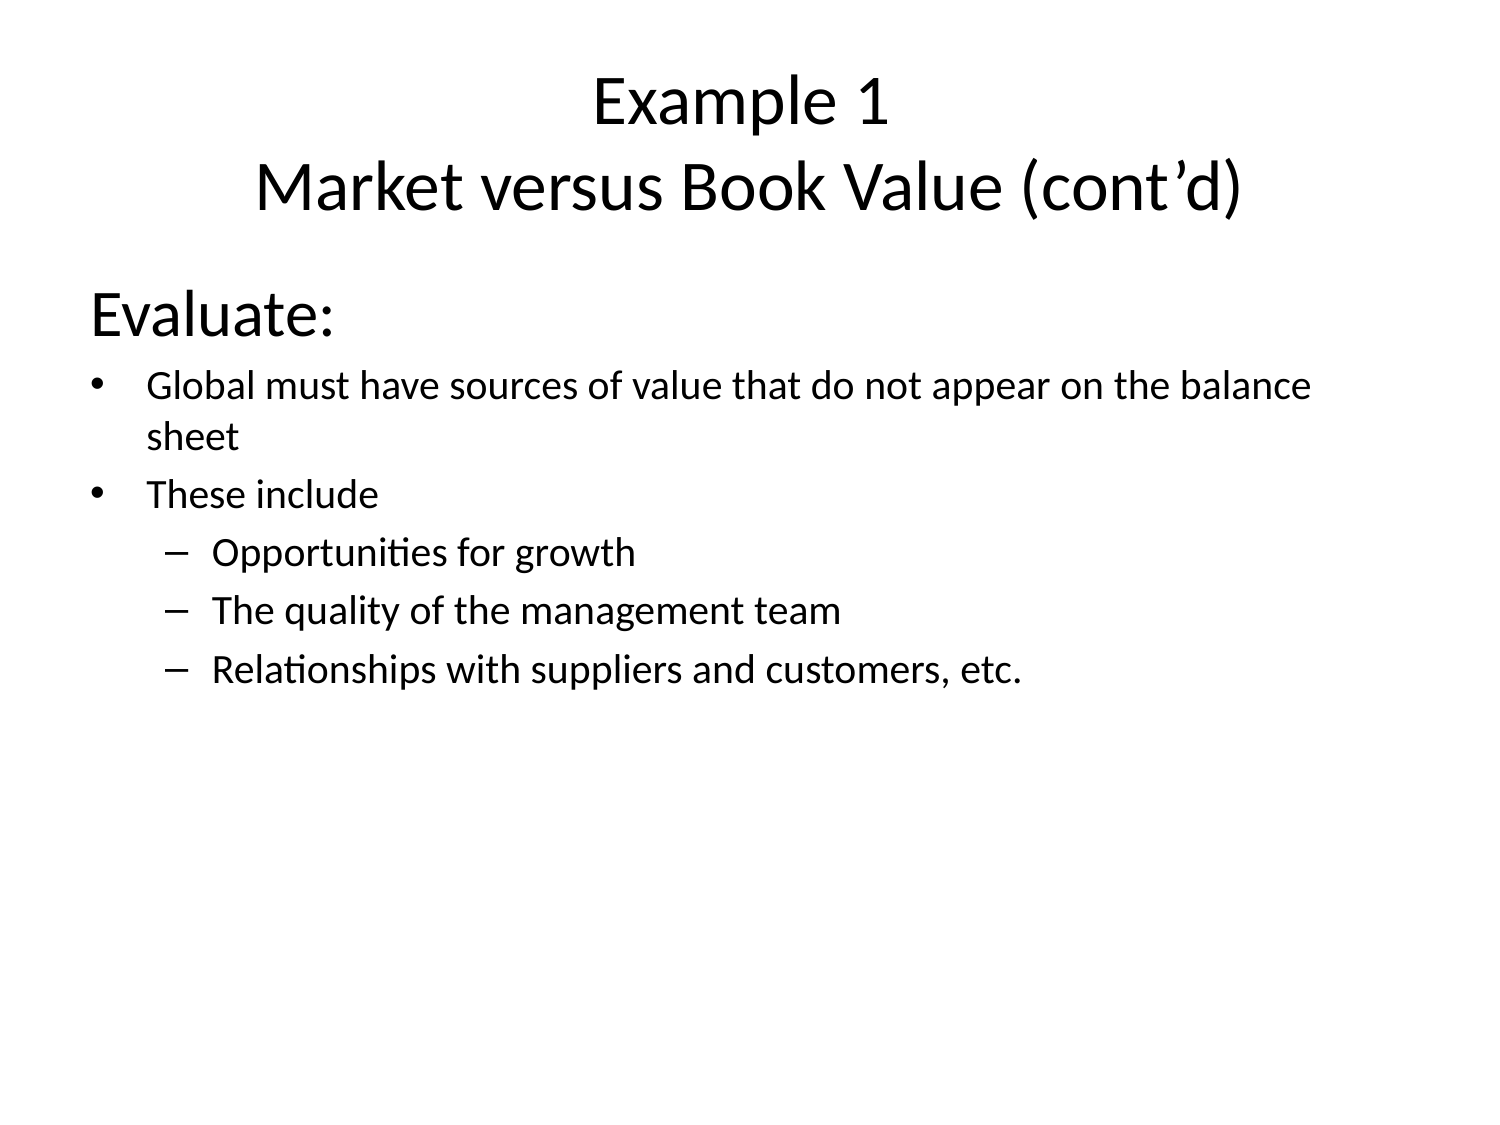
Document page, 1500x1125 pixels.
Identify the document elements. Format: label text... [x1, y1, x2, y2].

list Evaluate: Global must have sources of value that do not appear on the balance sheet These include Opportunities for growth The quality of the management team Relationships with suppliers and customers, etc. [75, 262, 1425, 1005]
title Example 1 Market versus Book Value (cont’d) [75, 45, 1425, 233]
